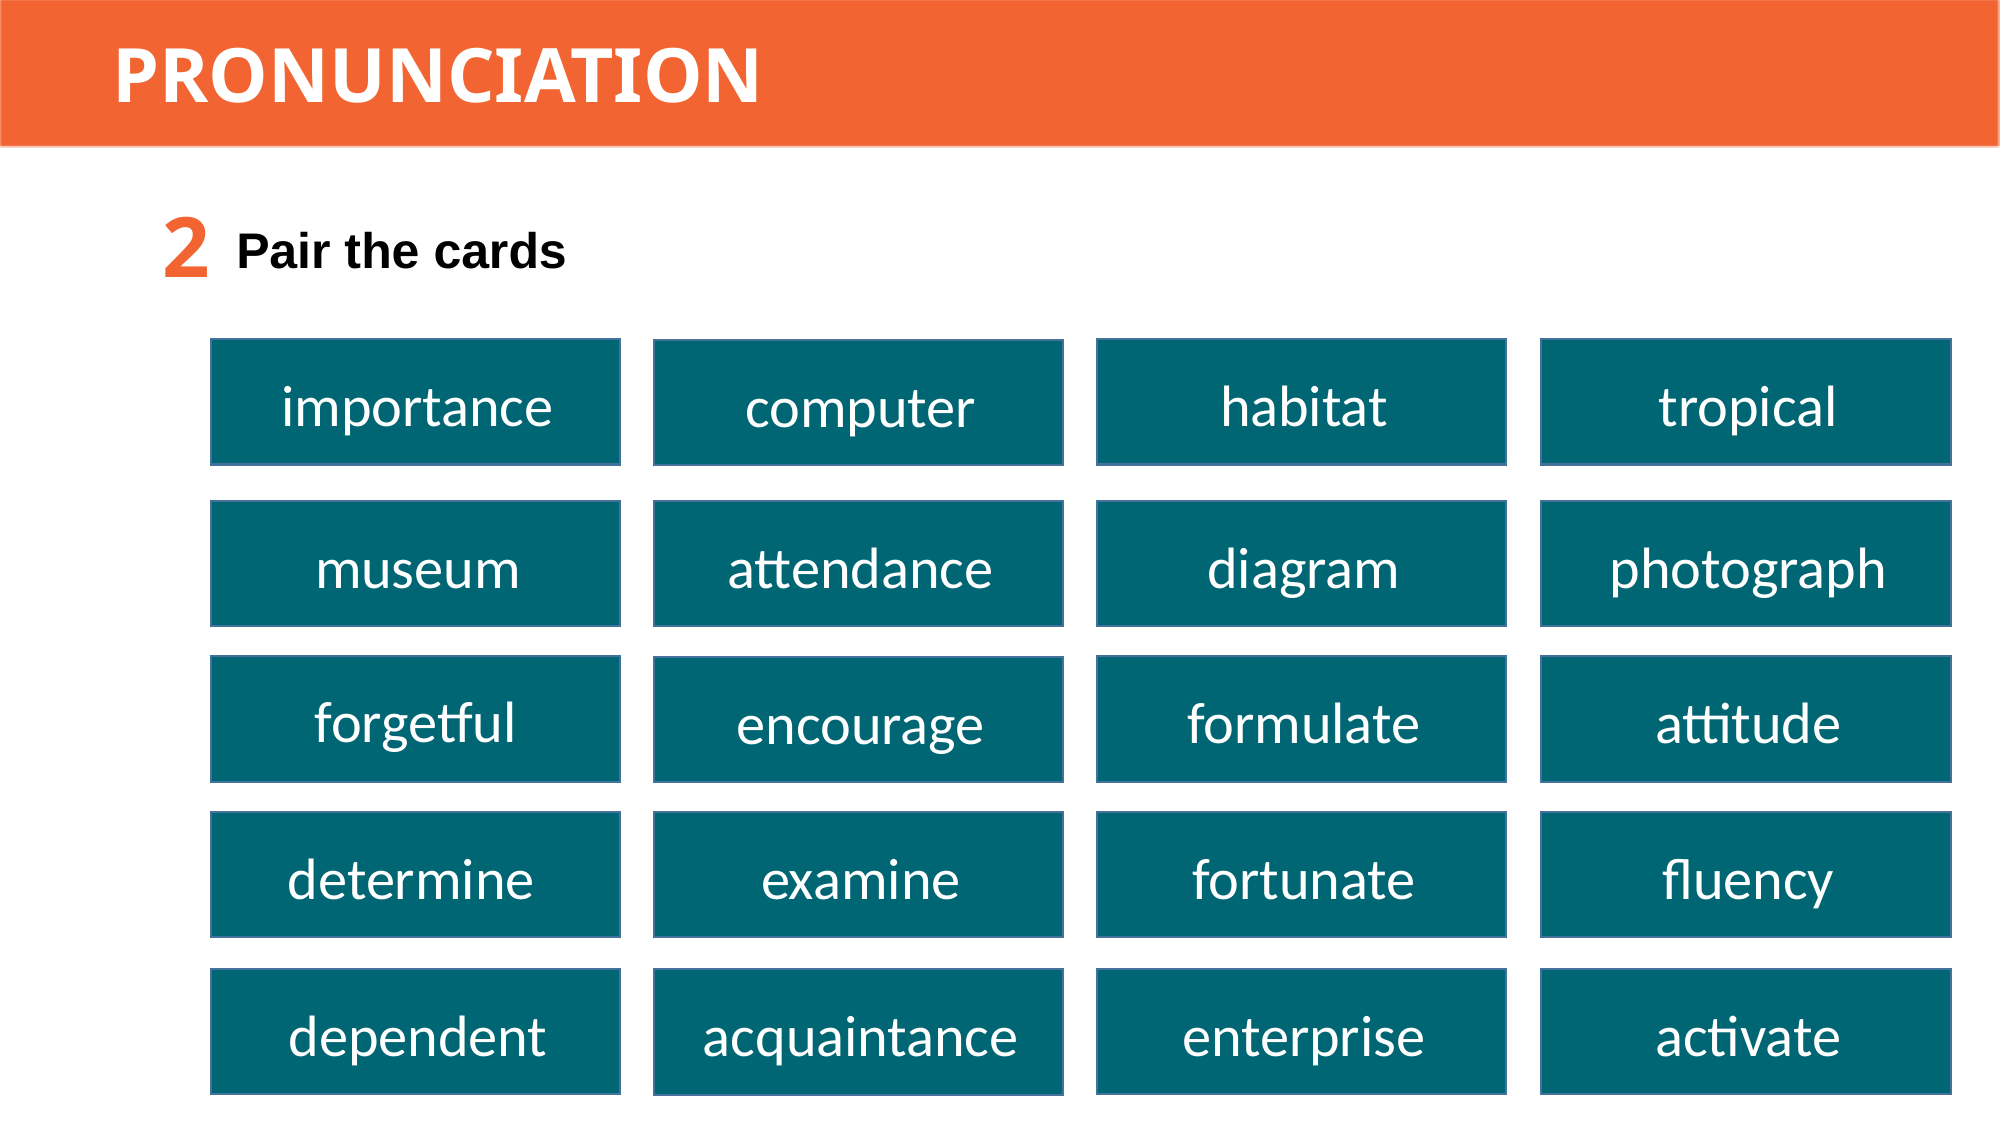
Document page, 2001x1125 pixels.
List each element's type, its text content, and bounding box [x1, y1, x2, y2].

text_box determine [234, 833, 602, 919]
text_box [653, 968, 1064, 1096]
text_box [1540, 811, 1952, 938]
text_box Pair the cards [221, 211, 1945, 286]
text_box museum [234, 522, 602, 608]
text_box examine [677, 834, 1045, 919]
text_box [1096, 968, 1507, 1095]
text_box [210, 338, 621, 466]
text_box [653, 339, 1064, 466]
text_box [210, 968, 621, 1095]
text_box [1096, 655, 1507, 783]
text_box computer [677, 361, 1045, 447]
text_box forgetful [210, 655, 621, 783]
text_box [653, 500, 1064, 627]
text_box [1540, 338, 1952, 466]
text_box acquaintance [677, 991, 1045, 1076]
text_box [653, 811, 1064, 938]
picture [0, 0, 2000, 148]
text_box [1096, 338, 1507, 466]
text_box diagram [1120, 522, 1488, 608]
text_box dependent [234, 991, 602, 1076]
text_box enterprise [1120, 991, 1488, 1076]
text_box [1540, 500, 1952, 627]
text_box [210, 811, 621, 938]
text_box attendance [677, 523, 1045, 608]
text_box [1096, 500, 1507, 627]
text_box [1540, 968, 1952, 1095]
text_box tropical [1564, 361, 1932, 446]
text_box activate [1564, 991, 1932, 1076]
text_box [1540, 655, 1952, 783]
text_box [653, 656, 1064, 783]
text_box photograph [1564, 522, 1932, 608]
text_box [1096, 811, 1507, 938]
text_box formulate [1120, 678, 1488, 763]
text_box fortunate [1120, 833, 1488, 919]
text_box [210, 500, 621, 627]
text_box importance [234, 361, 602, 446]
text_box habitat [1120, 361, 1488, 446]
text_box 2 [147, 186, 222, 302]
text_box attitude [1564, 678, 1932, 763]
text_box fluency [1564, 833, 1932, 919]
text_box encourage [677, 678, 1045, 764]
